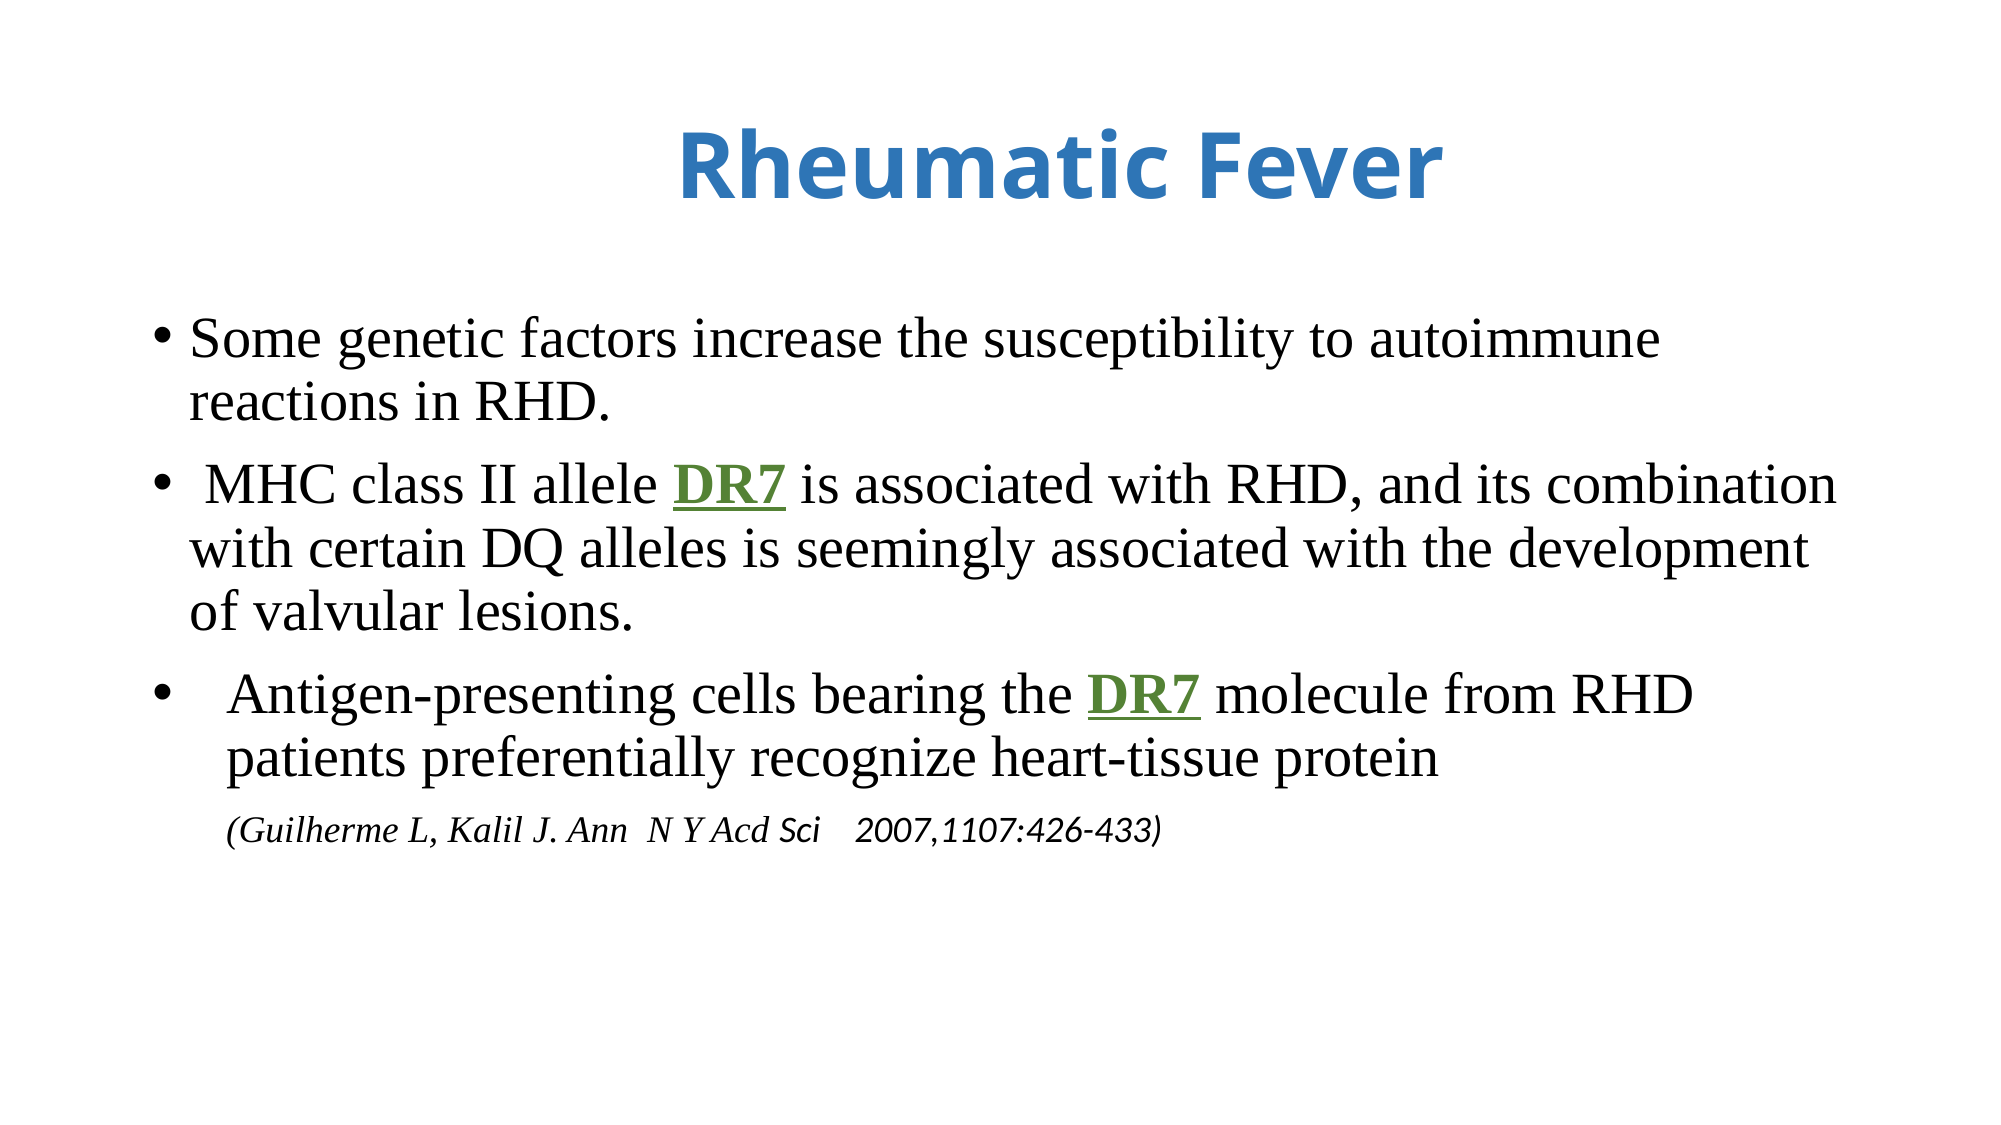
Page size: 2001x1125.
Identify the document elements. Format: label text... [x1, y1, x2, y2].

list Some genetic factors increase the susceptibility to autoimmune reactions in RHD. MHC class II allele DR7 is associated with RHD, and its combination with certain DQ alleles is seemingly associated with the development of valvular lesions. Antigen-presenting cells bearing the DR7 molecule from RHD patients preferentially recognize heart-tissue protein (Guilherme L, Kalil J. Ann N Y Acd Sci 2007,1107:426-433) [137, 299, 1863, 1014]
title Rheumatic Fever [137, 59, 1863, 278]
